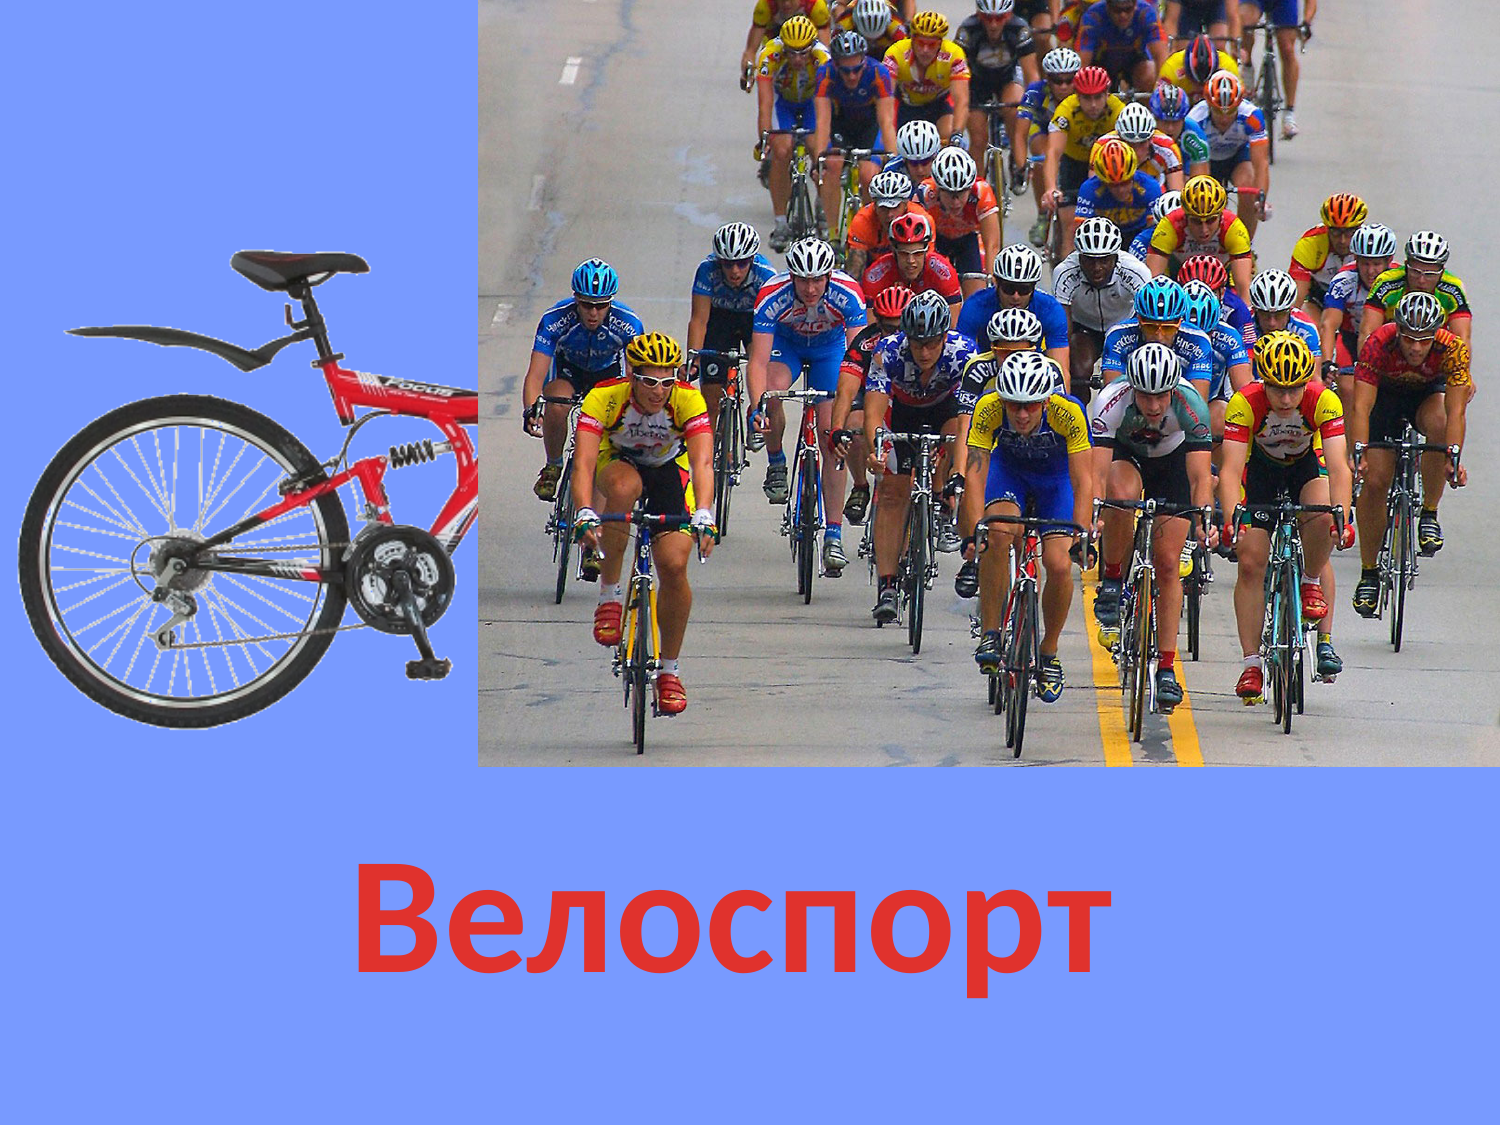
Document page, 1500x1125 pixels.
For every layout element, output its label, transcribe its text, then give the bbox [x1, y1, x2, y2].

text_box Велоспорт [334, 798, 1129, 1014]
picture [0, 0, 1500, 767]
